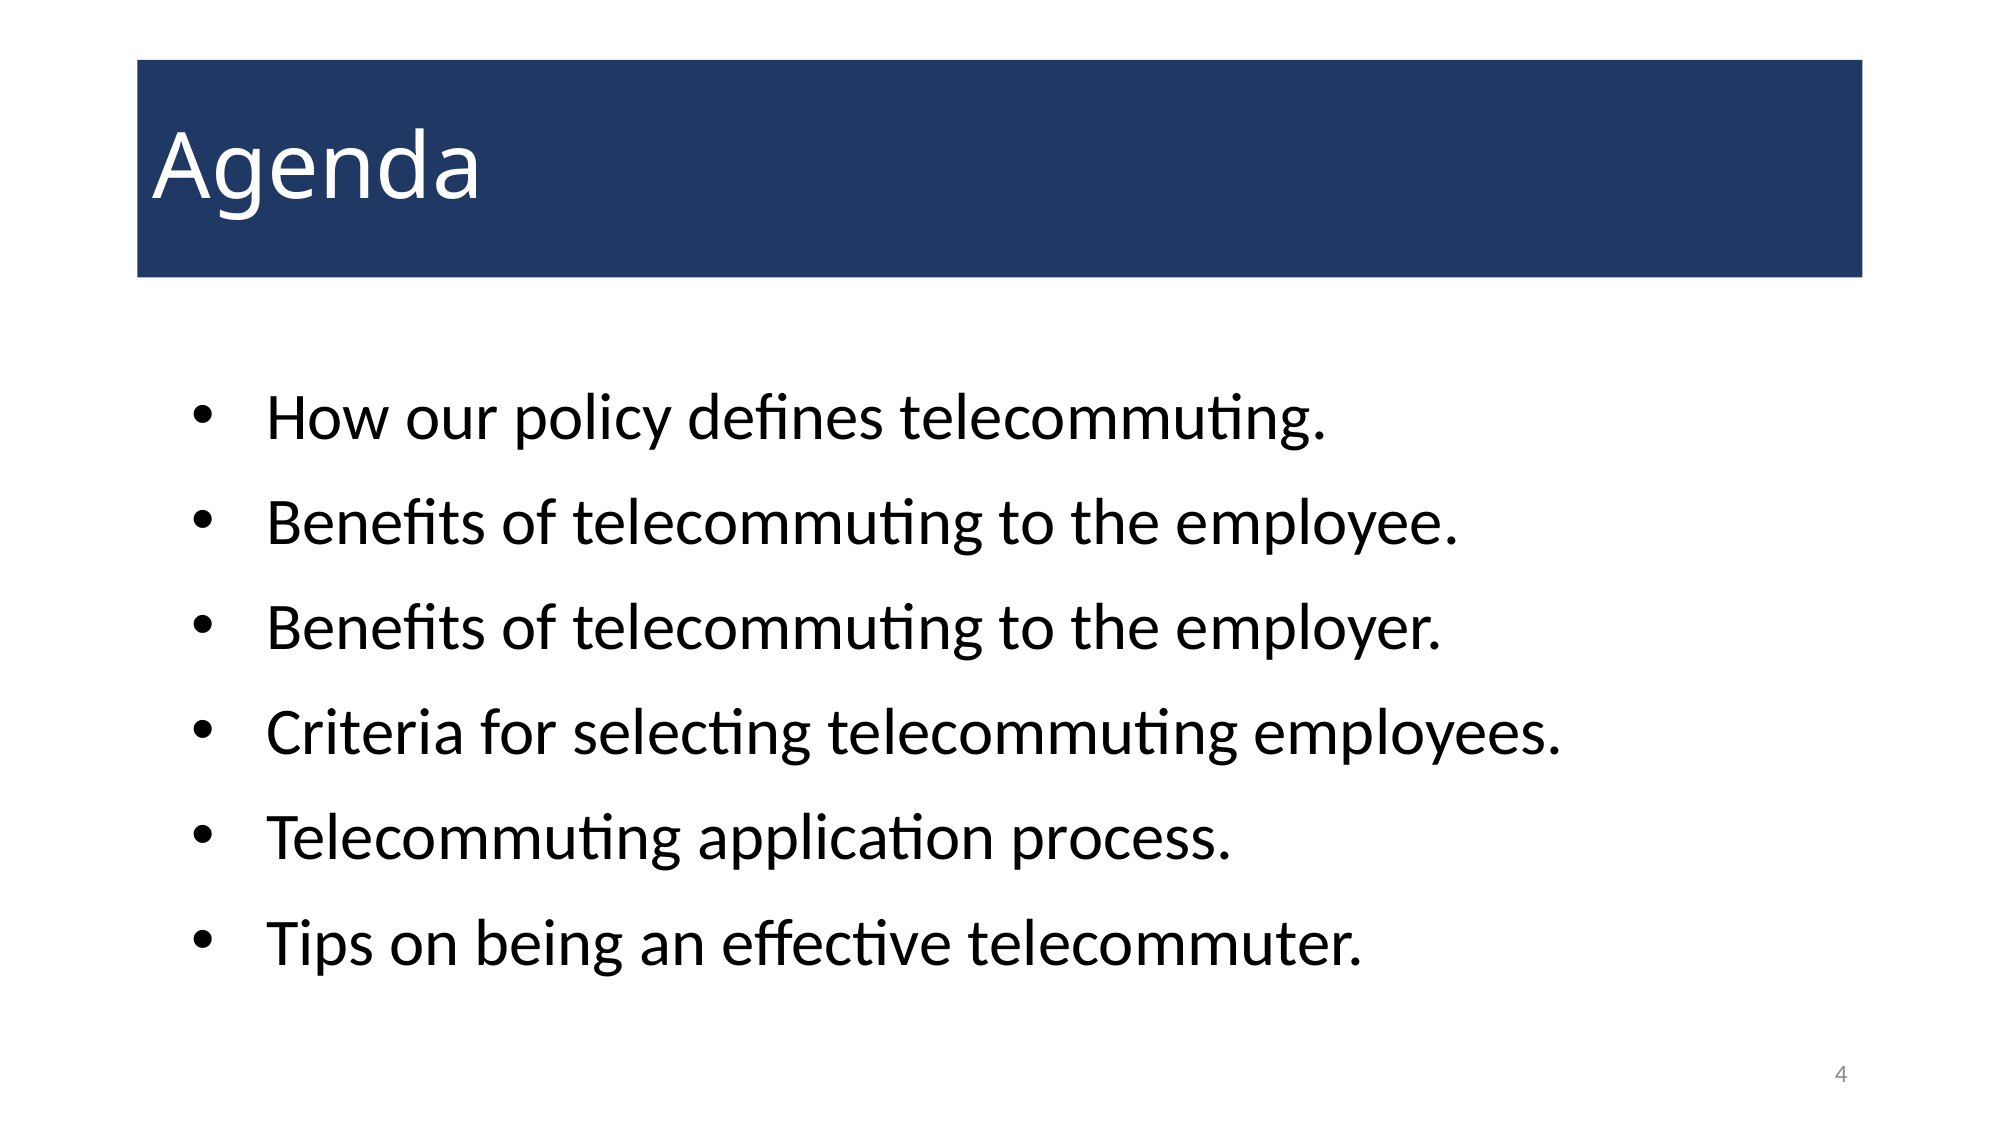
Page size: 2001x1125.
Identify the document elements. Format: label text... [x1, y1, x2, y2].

slide_number 4 [1412, 1042, 1863, 1103]
list How our policy defines telecommuting. Benefits of telecommuting to the employee. Benefits of telecommuting to the employer. Criteria for selecting telecommuting employees. Telecommuting application process. Tips on being an effective telecommuter. [176, 365, 1688, 1080]
title Agenda [137, 59, 1863, 278]
